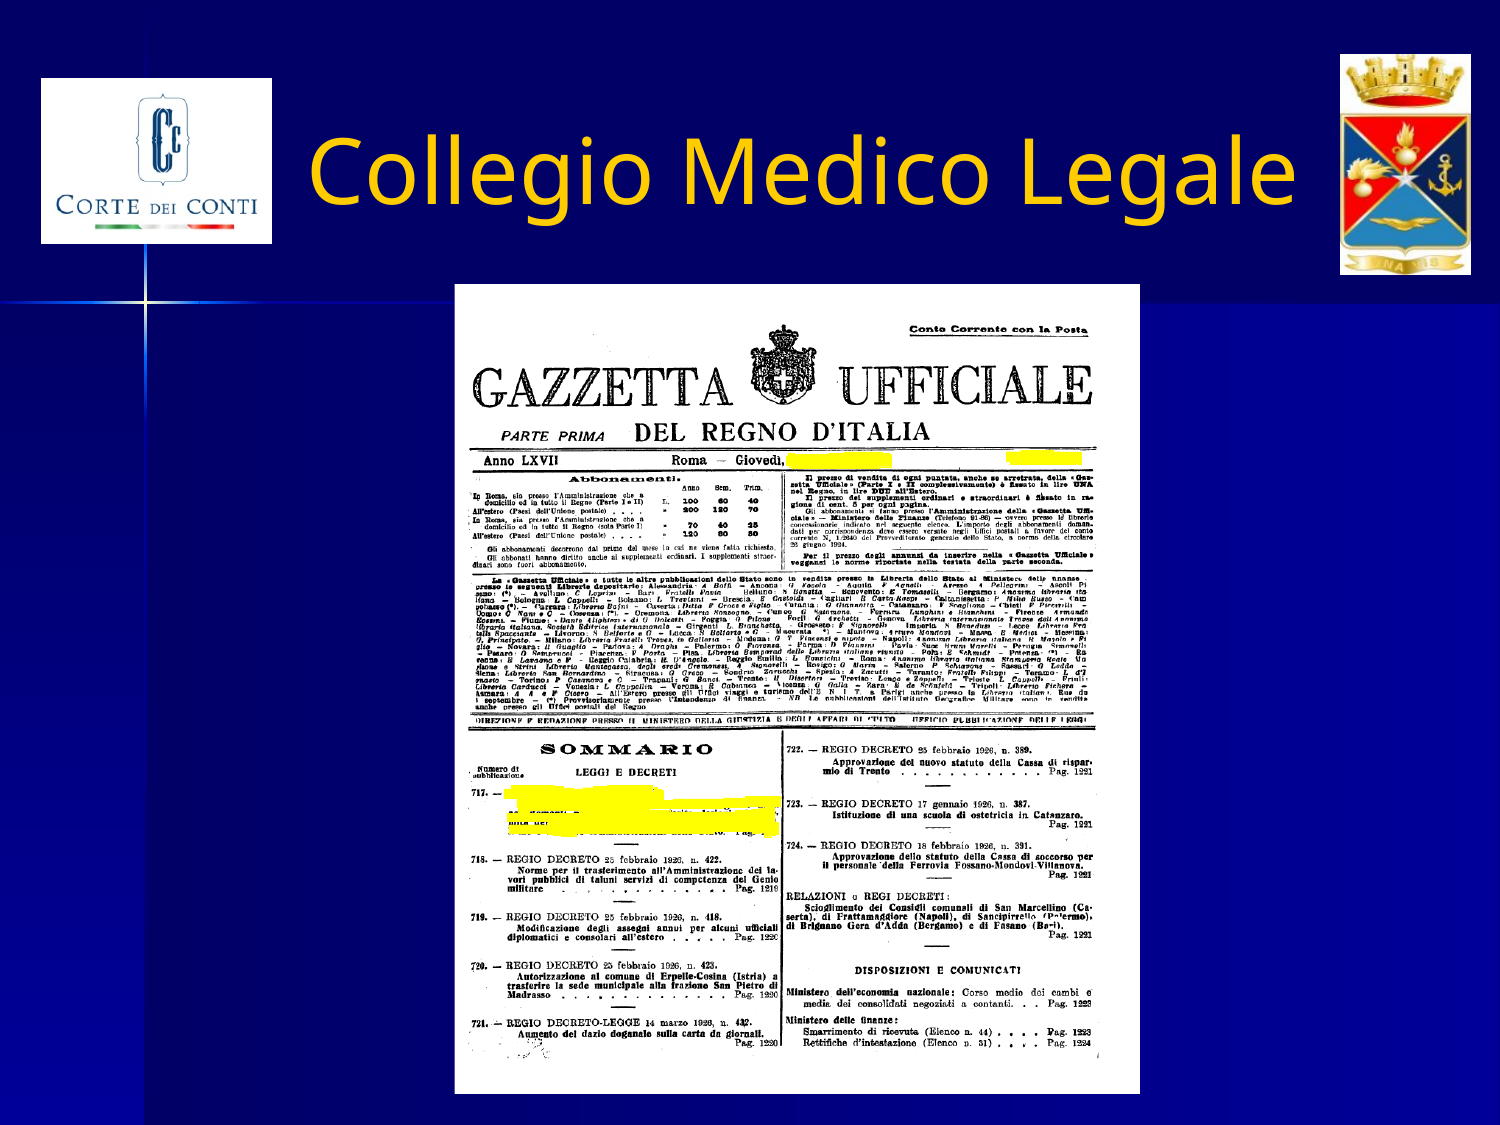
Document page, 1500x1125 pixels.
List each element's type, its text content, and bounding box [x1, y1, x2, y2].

picture [40, 77, 273, 244]
picture [1340, 54, 1471, 275]
title Collegio Medico Legale [194, 49, 1413, 286]
picture [454, 284, 1140, 1095]
